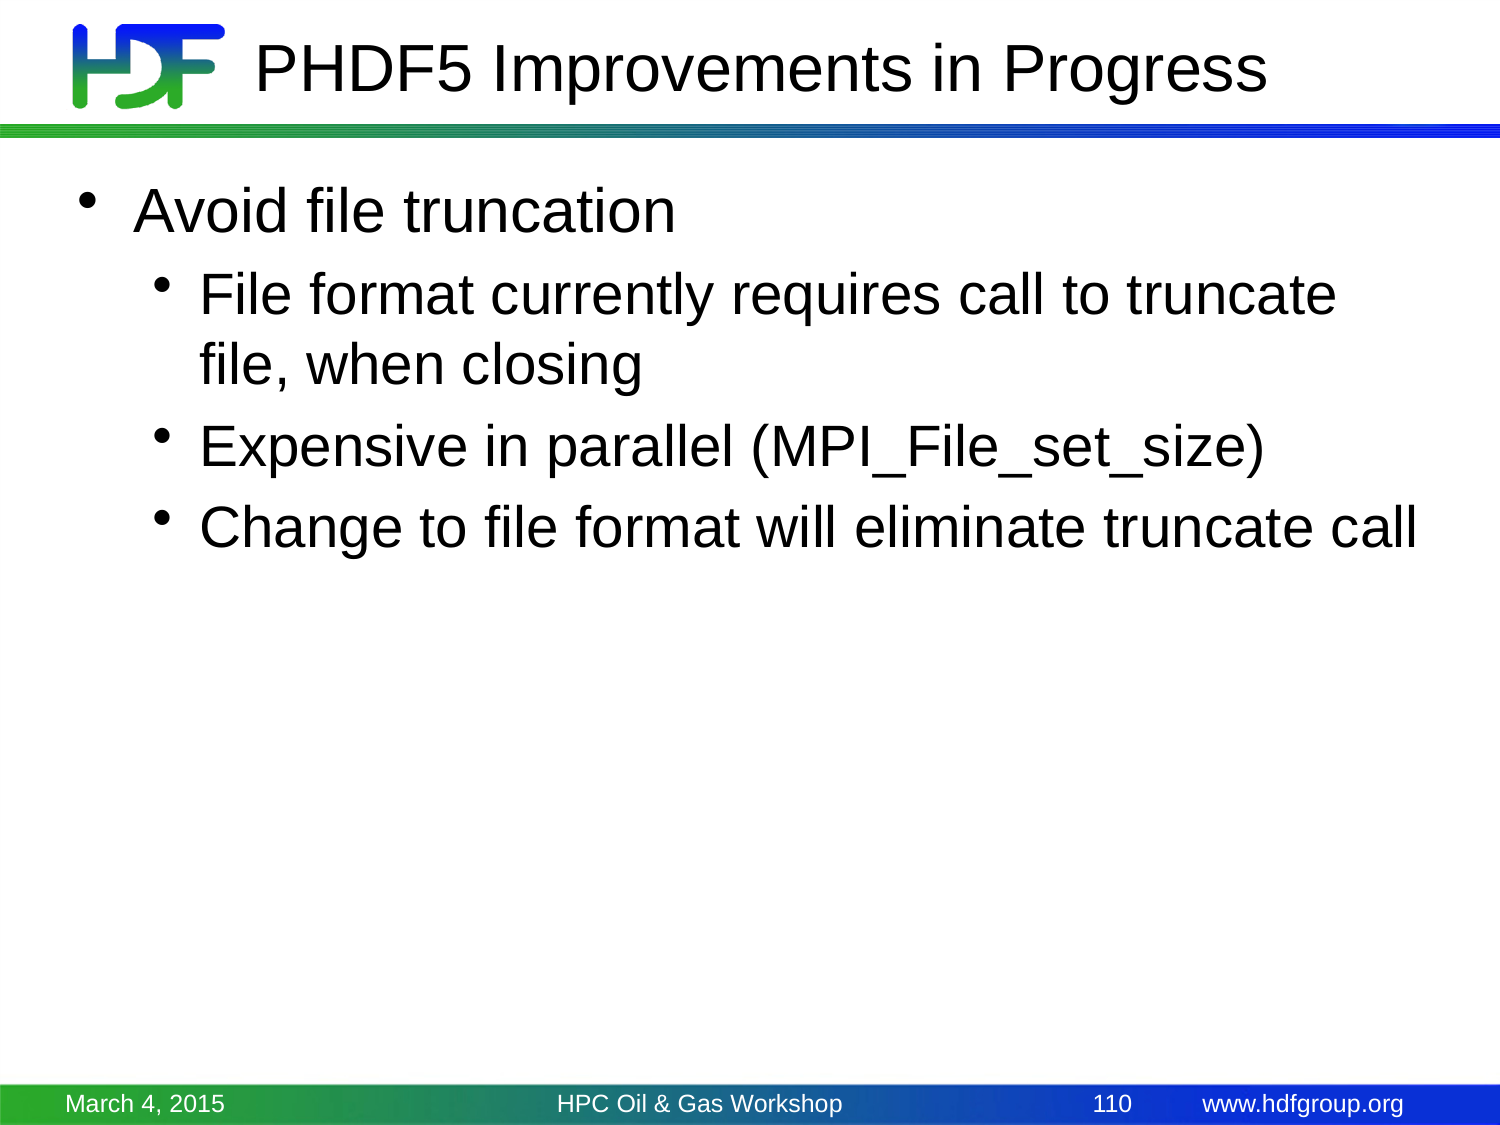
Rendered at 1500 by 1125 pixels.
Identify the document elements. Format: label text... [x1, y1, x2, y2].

picture [0, 0, 1500, 1125]
slide_number 110 [1049, 1087, 1176, 1125]
footer HPC Oil & Gas Workshop [374, 1087, 1026, 1125]
list Avoid file truncation File format currently requires call to truncate file, when closing Expensive in parallel (MPI_File_set_size) Change to file format will eliminate truncate call [62, 162, 1450, 1063]
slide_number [49, 1087, 276, 1125]
title PHDF5 Improvements in Progress [187, 24, 1338, 113]
